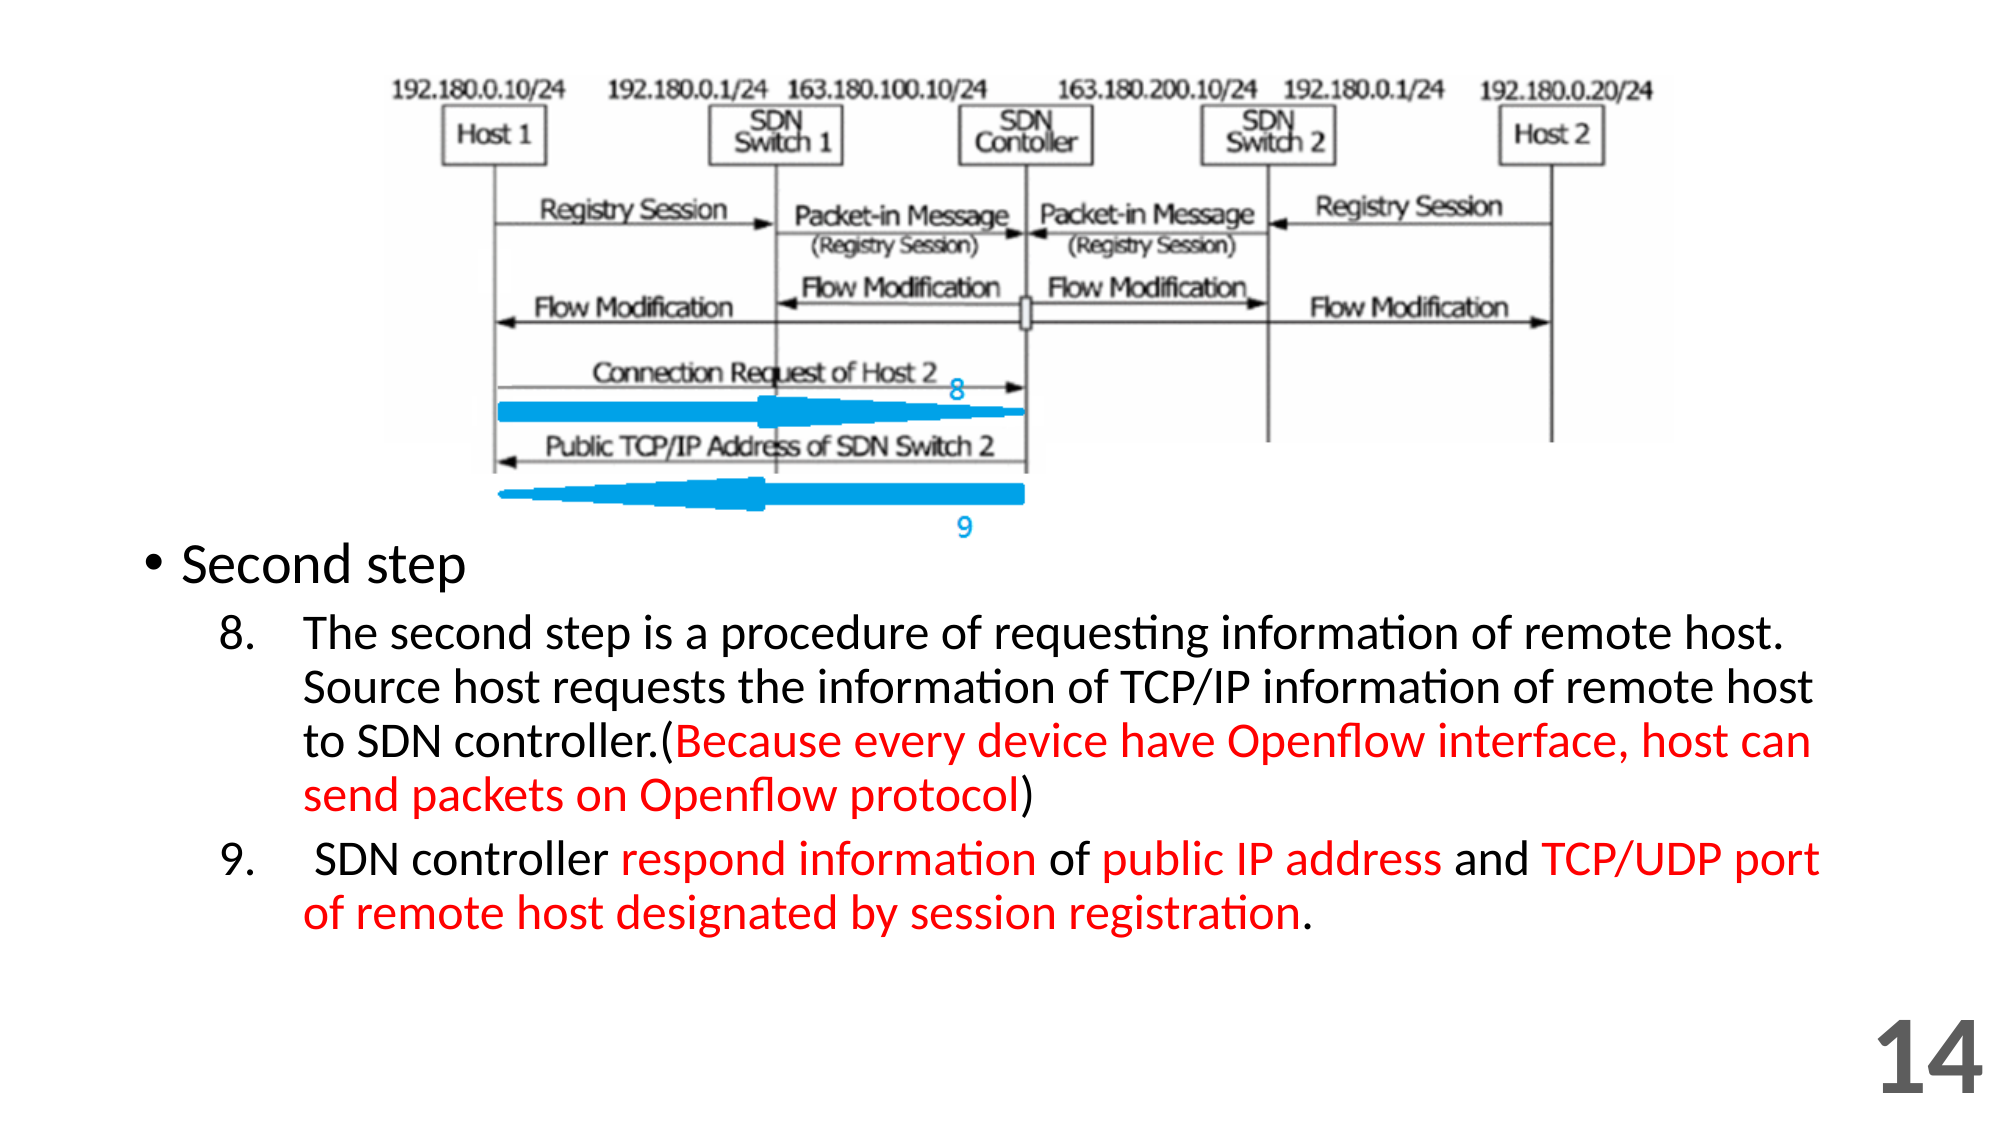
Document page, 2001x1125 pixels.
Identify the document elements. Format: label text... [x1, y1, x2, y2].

text_box 14 [1855, 973, 2000, 1124]
picture [384, 73, 1674, 546]
list Second step The second step is a procedure of requesting information of remote host. Source host requests the information of TCP/IP information of remote host to SDN controller.(Because every device have Openflow interface, host can send packets on Openflow protocol) SDN controller respond information of public IP address and TCP/UDP port of remote host designated by session registration. [128, 525, 1854, 990]
